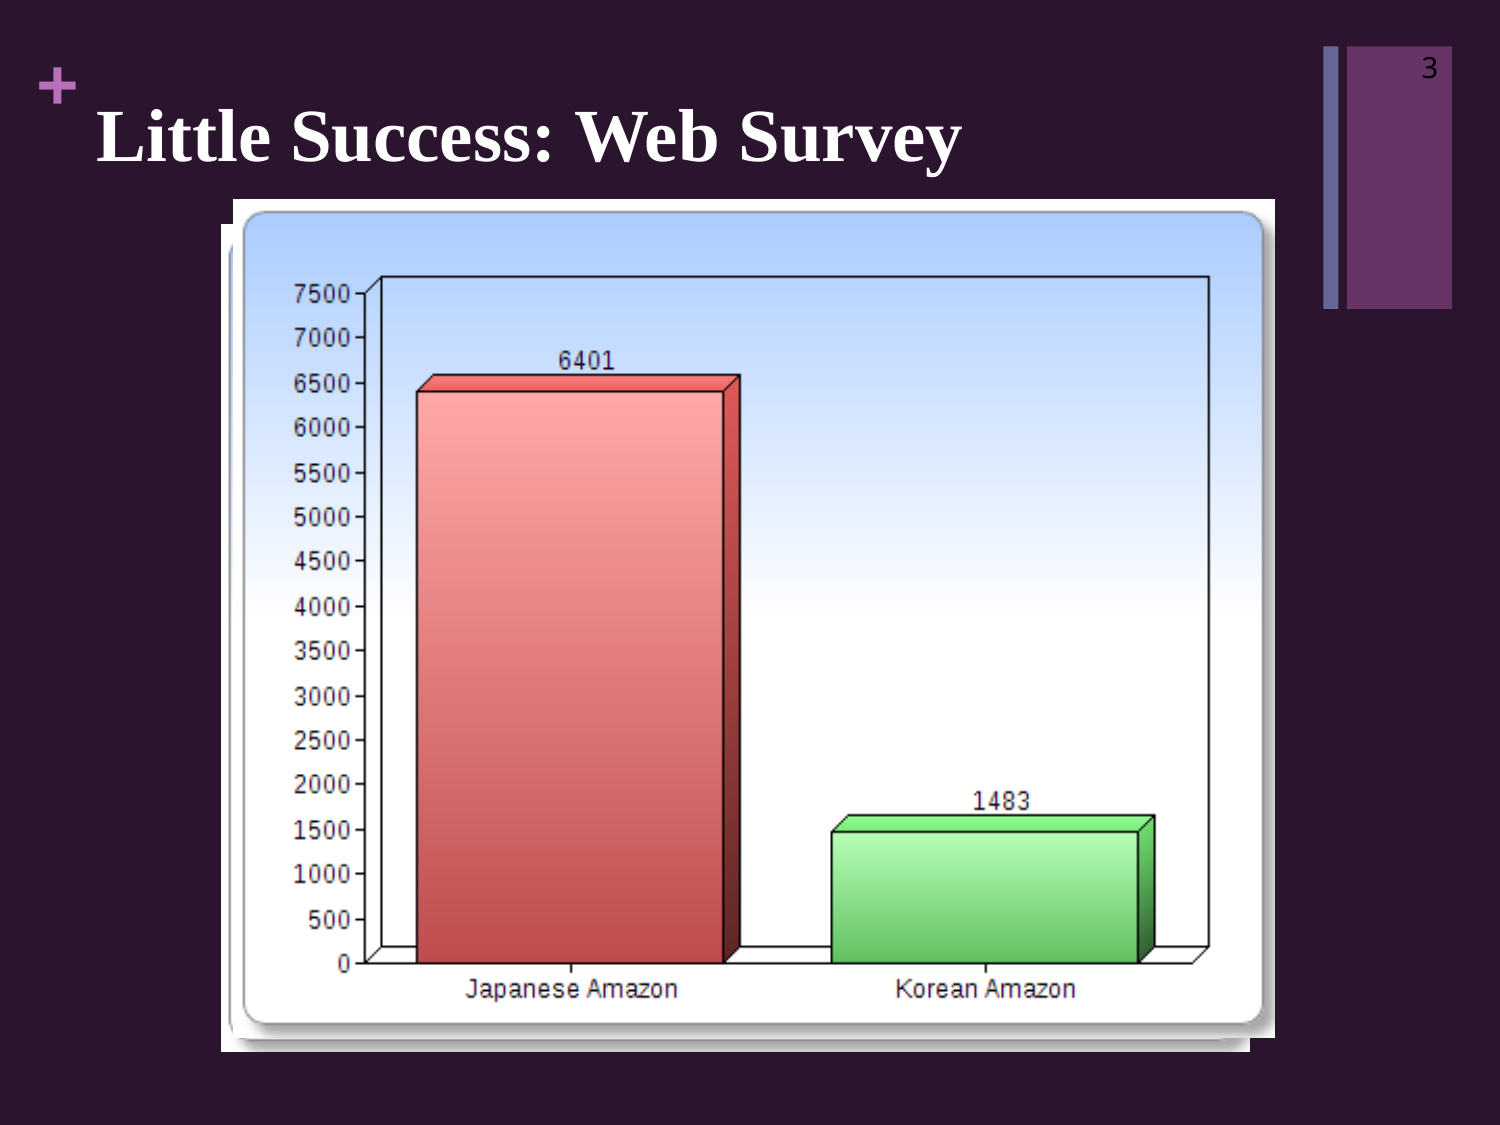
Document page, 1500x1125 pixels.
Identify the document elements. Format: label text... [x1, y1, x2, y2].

picture [232, 199, 1276, 1038]
slide_number 3 [1362, 39, 1454, 100]
title Little Success: Web Survey [81, 79, 1322, 263]
picture [221, 224, 1251, 1052]
